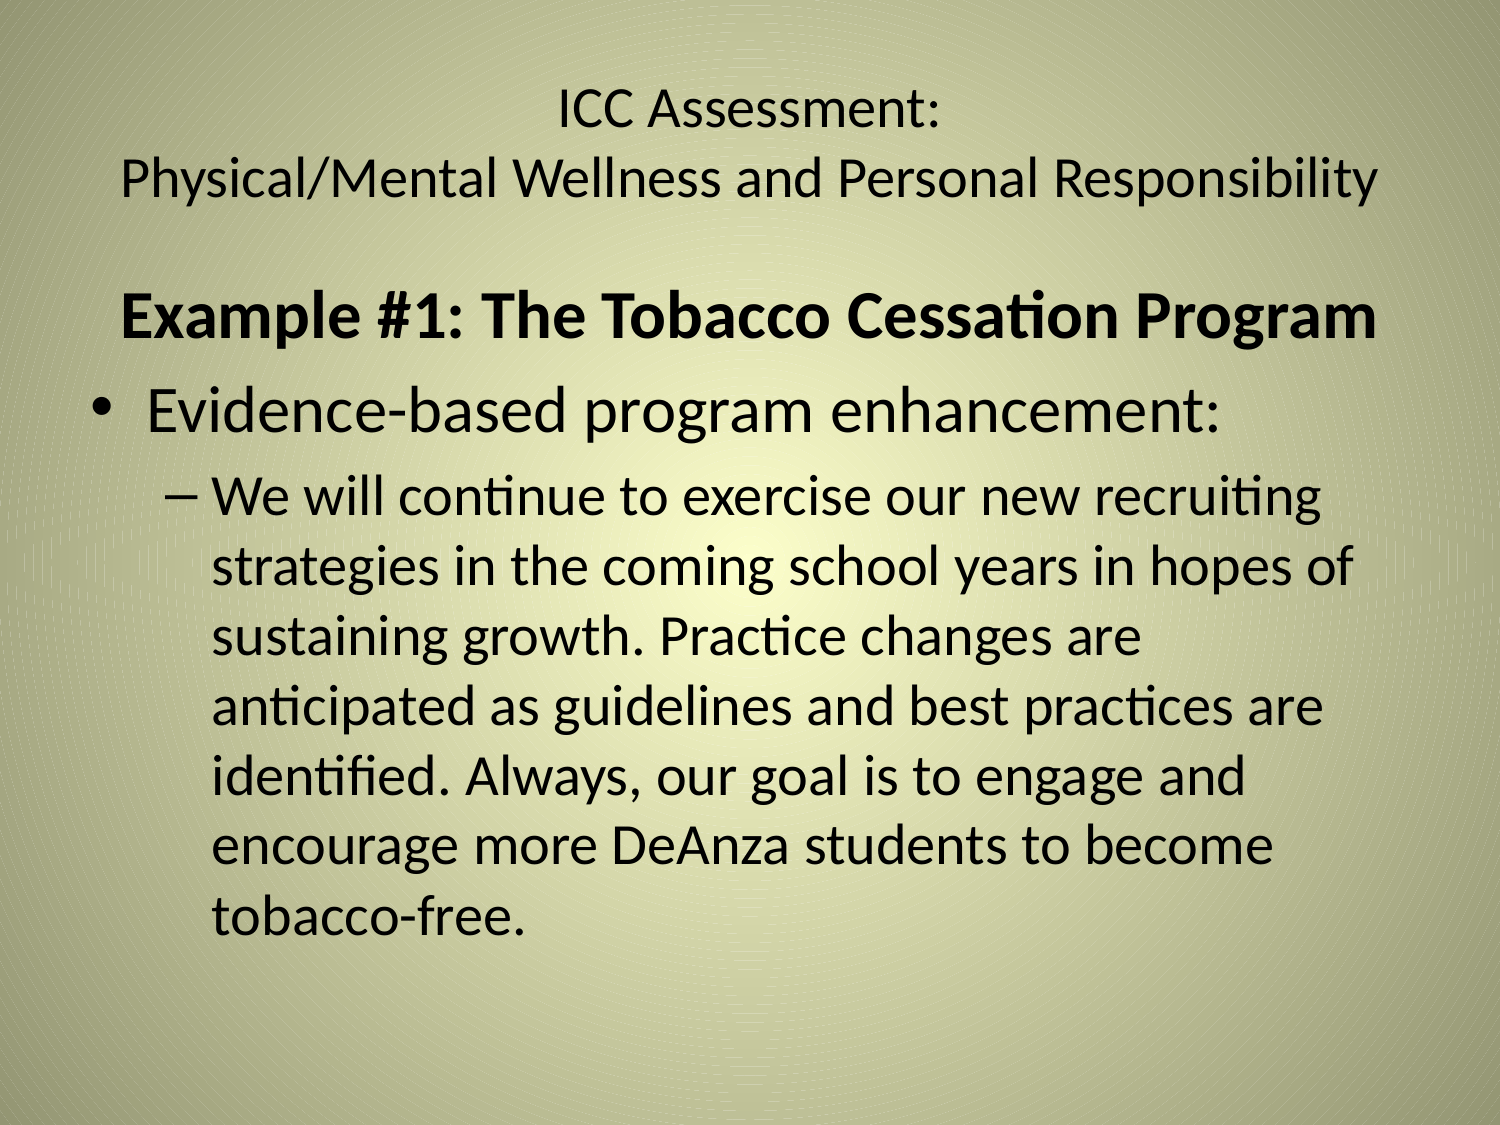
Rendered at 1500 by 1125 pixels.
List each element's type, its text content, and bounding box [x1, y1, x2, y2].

title ICC Assessment: Physical/Mental Wellness and Personal Responsibility [75, 45, 1425, 233]
list Example #1: The Tobacco Cessation Program Evidence-based program enhancement: We will continue to exercise our new recruiting strategies in the coming school years in hopes of sustaining growth. Practice changes are anticipated as guidelines and best practices are identified. Always, our goal is to engage and encourage more DeAnza students to become tobacco-free. [75, 262, 1425, 1005]
